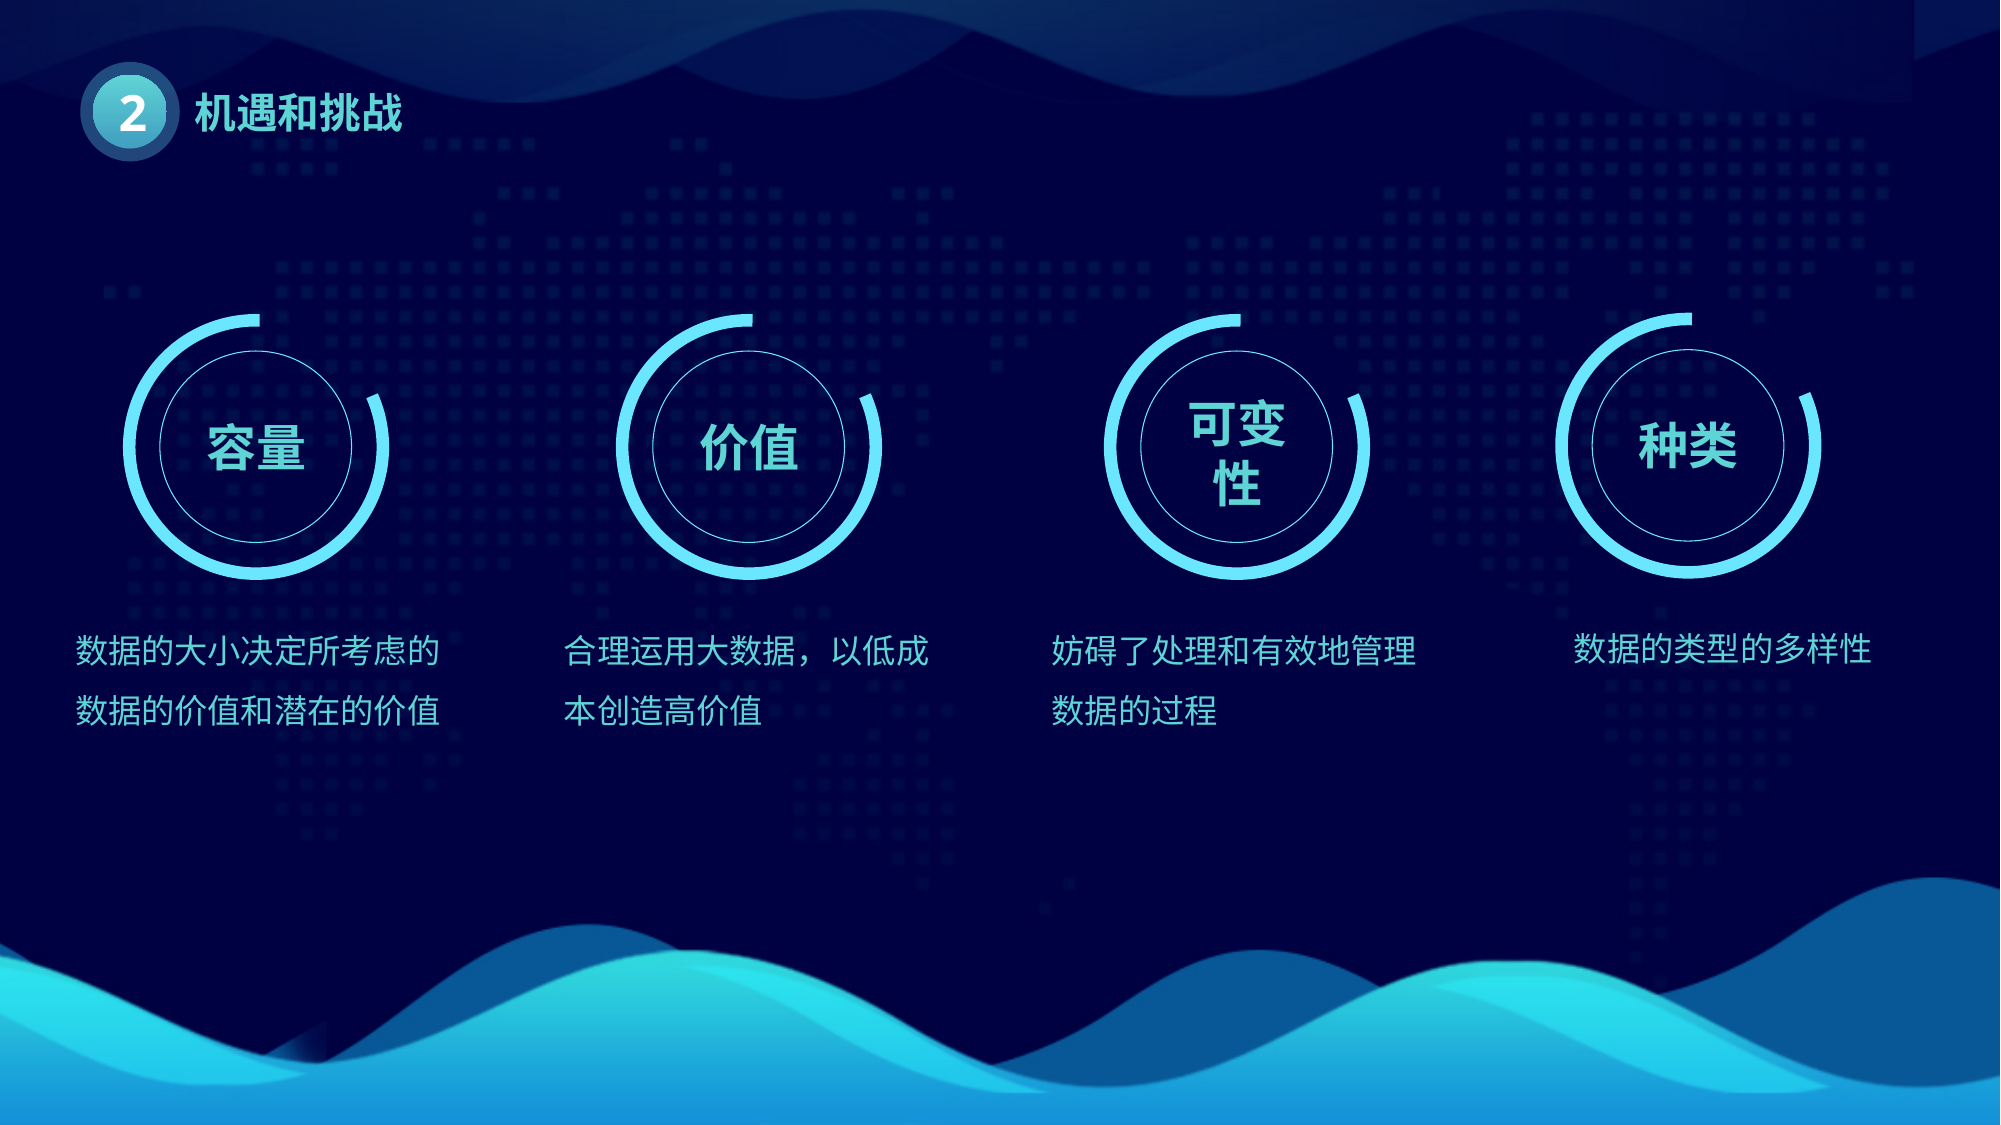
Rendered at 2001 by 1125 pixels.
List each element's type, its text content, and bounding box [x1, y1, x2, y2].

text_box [80, 61, 578, 162]
text_box 数据的类型的多样性 [1488, 601, 1888, 676]
text_box 妨碍了处理和有效地管理数据的过程 [1036, 602, 1437, 738]
text_box 合理运用大数据，以低成本创造高价值 [548, 602, 949, 738]
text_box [622, 320, 876, 574]
picture [0, 0, 2000, 1125]
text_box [129, 320, 383, 574]
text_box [1561, 318, 1816, 573]
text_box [1110, 320, 1364, 574]
text_box 数据的大小决定所考虑的数据的价值和潜在的价值 [55, 602, 456, 738]
